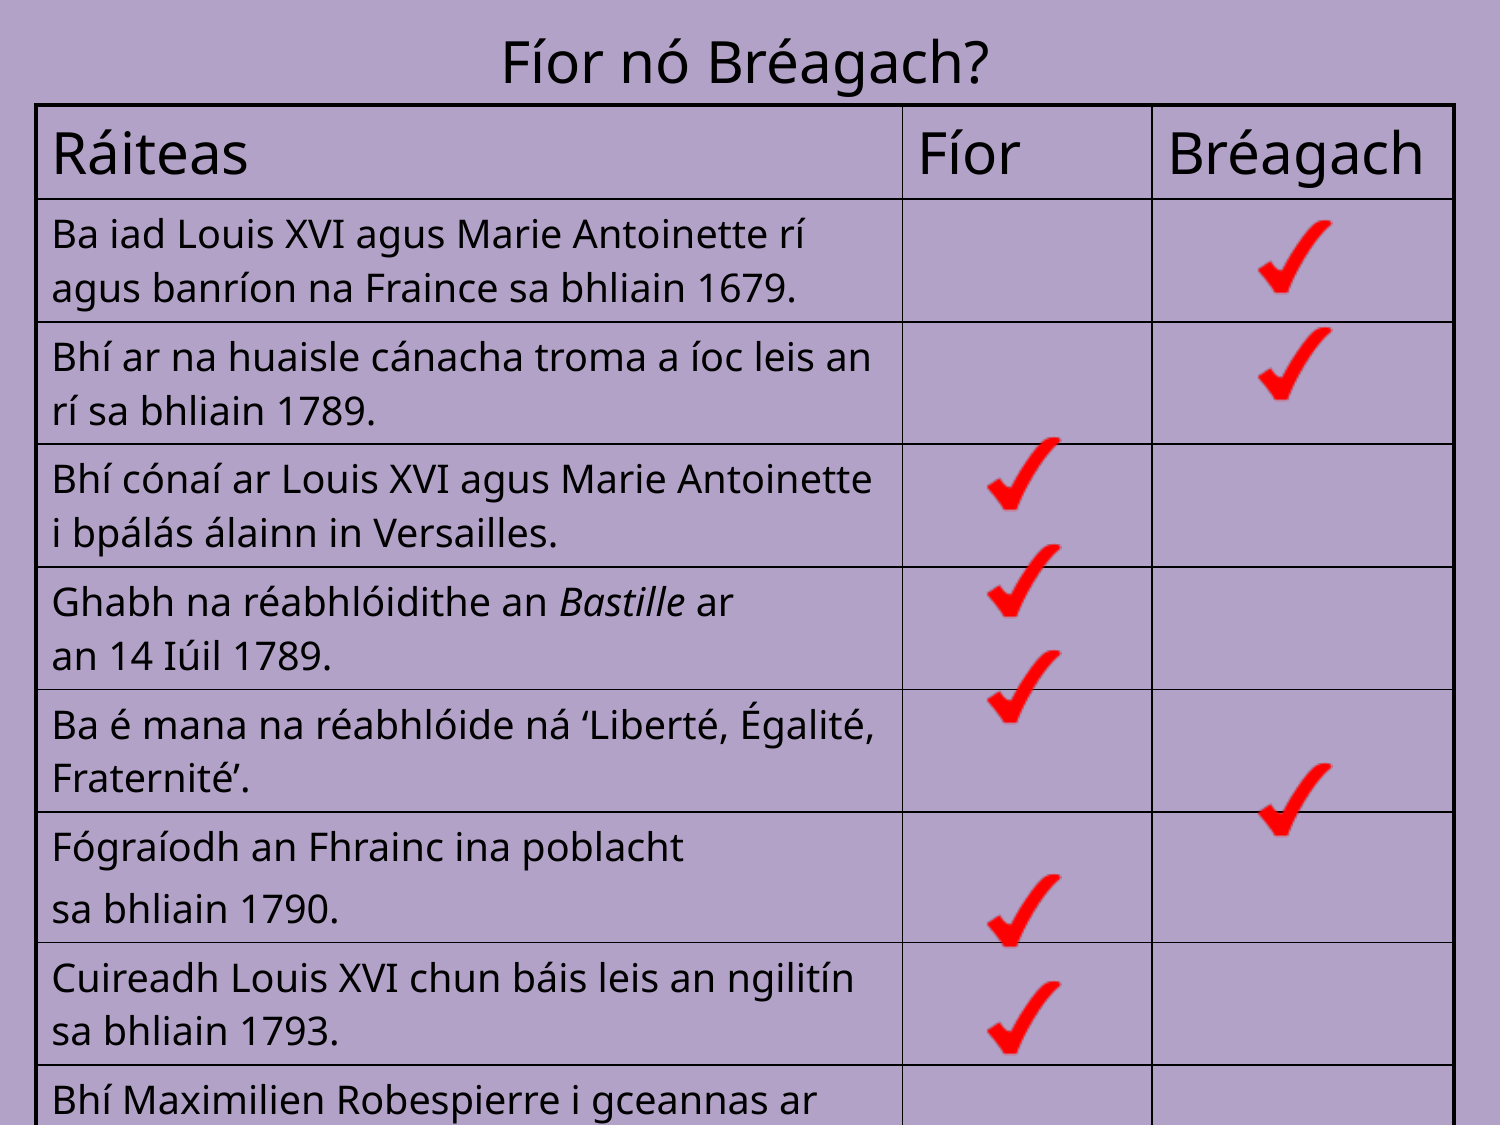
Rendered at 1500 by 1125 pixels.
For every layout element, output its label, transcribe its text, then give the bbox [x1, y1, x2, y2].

picture [1257, 218, 1333, 295]
table_cell [903, 943, 1151, 1064]
table_cell [1153, 445, 1452, 566]
table_cell [1153, 813, 1452, 942]
picture [985, 979, 1062, 1056]
table_cell [1153, 568, 1452, 689]
table_cell [1153, 323, 1452, 443]
table_cell [903, 445, 1151, 566]
table_cell Ba é mana na réabhlóide ná ‘Liberté, Égalité, Fraternité’. [38, 690, 902, 811]
table_cell [1153, 1066, 1452, 1125]
text_box Fíor nó Bréagach? [277, 18, 1213, 102]
table_cell Bhí Maximilien Robespierre i gceannas ar Ré an Uafáis. [38, 1066, 902, 1125]
table_cell Cuireadh Louis XVI chun báis leis an ngilitín sa bhliain 1793. [38, 943, 902, 1064]
table_cell [903, 813, 1151, 942]
table_cell [1153, 943, 1452, 1064]
table_cell Ba iad Louis XVI agus Marie Antoinette rí agus banríon na Fraince sa bhliain 1679. [38, 200, 902, 321]
table_header Fíor [903, 107, 1151, 198]
table_header Bréagach [1153, 107, 1452, 198]
picture [985, 649, 1062, 725]
table_cell [903, 200, 1151, 321]
picture [985, 436, 1062, 513]
picture [985, 542, 1062, 619]
table_cell [1153, 200, 1452, 321]
picture [1257, 762, 1333, 838]
table_cell Ghabh na réabhlóidithe an Bastille ar an 14 Iúil 1789. [38, 568, 902, 689]
table_cell Bhí ar na huaisle cánacha troma a íoc leis an rí sa bhliain 1789. [38, 323, 902, 443]
table_cell Bhí cónaí ar Louis XVI agus Marie Antoinette i bpálás álainn in Versailles. [38, 445, 902, 566]
table_cell [903, 1066, 1151, 1125]
table_cell [903, 568, 1151, 689]
picture [985, 873, 1062, 950]
picture [1257, 325, 1333, 402]
table_cell [903, 323, 1151, 443]
table_cell Fógraíodh an Fhrainc ina poblacht sa bhliain 1790. [38, 813, 902, 942]
table_cell [1153, 690, 1452, 811]
table_header Ráiteas [38, 107, 902, 198]
table_cell [903, 690, 1151, 811]
